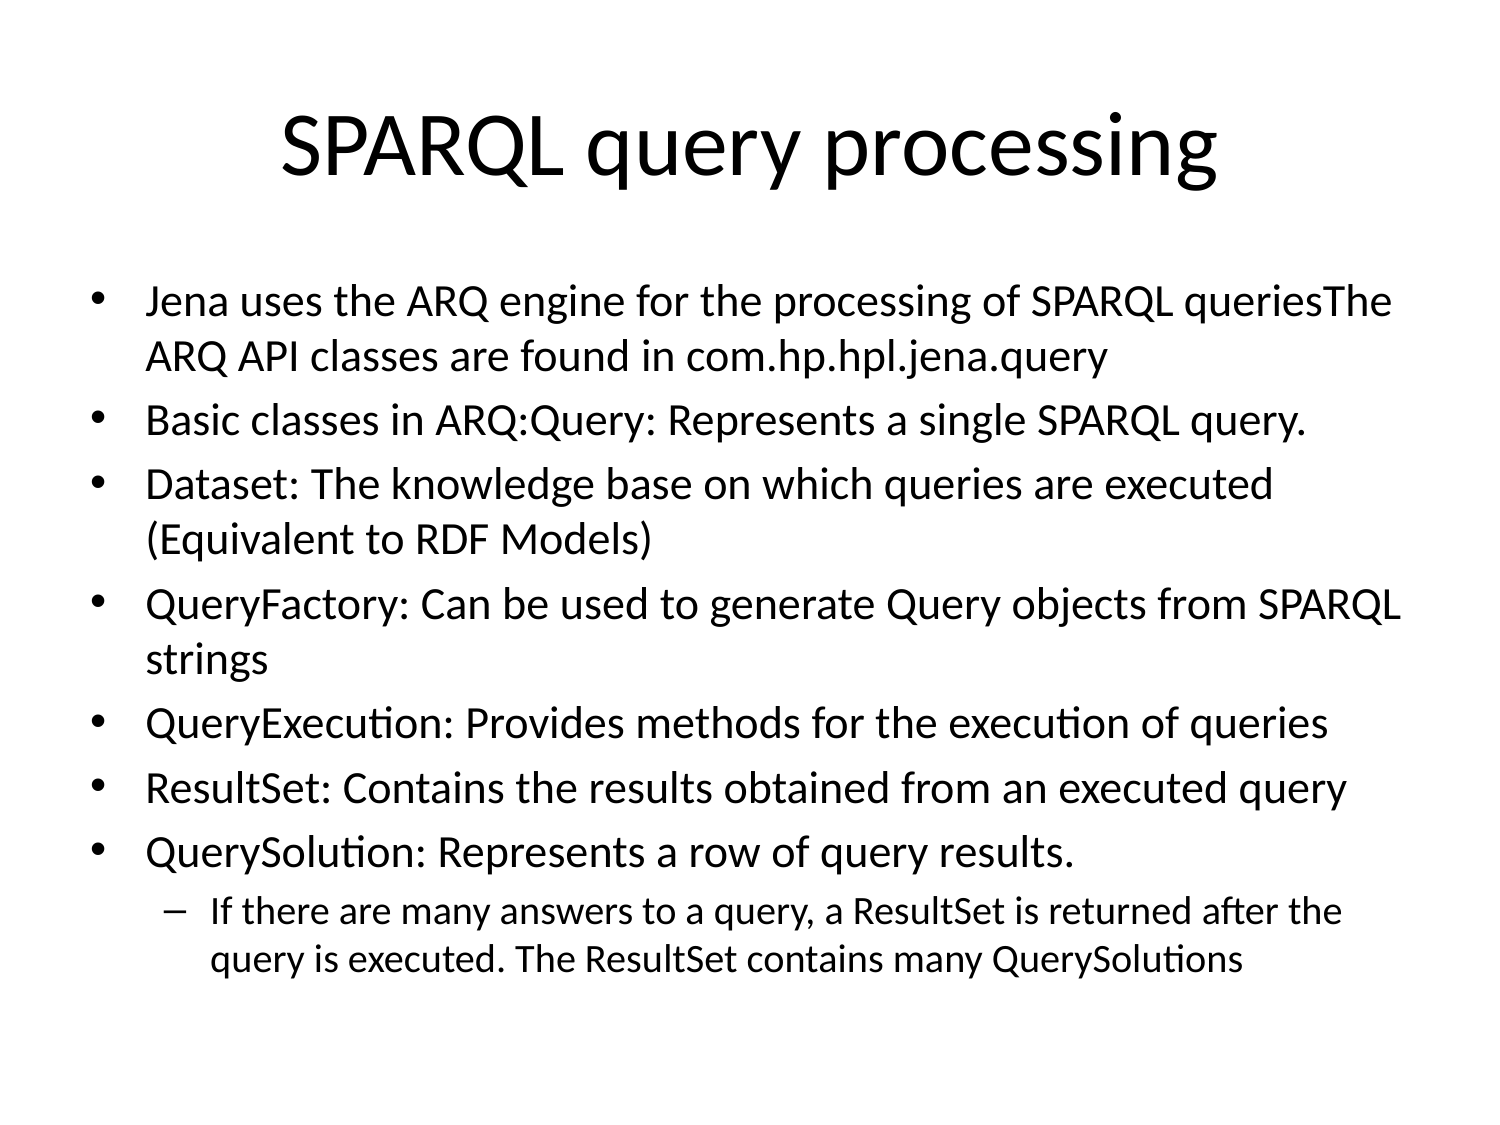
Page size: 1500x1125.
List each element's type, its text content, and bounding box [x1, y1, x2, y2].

title SPARQL query processing [75, 45, 1425, 233]
list Jena uses the ARQ engine for the processing of SPARQL queriesThe ARQ API classes are found in com.hp.hpl.jena.query Basic classes in ARQ:Query: Represents a single SPARQL query. Dataset: The knowledge base on which queries are executed (Equivalent to RDF Models) QueryFactory: Can be used to generate Query objects from SPARQL strings QueryExecution: Provides methods for the execution of queries ResultSet: Contains the results obtained from an executed query QuerySolution: Represents a row of query results. If there are many answers to a query, a ResultSet is returned after the query is executed. The ResultSet contains many QuerySolutions [75, 262, 1425, 1005]
